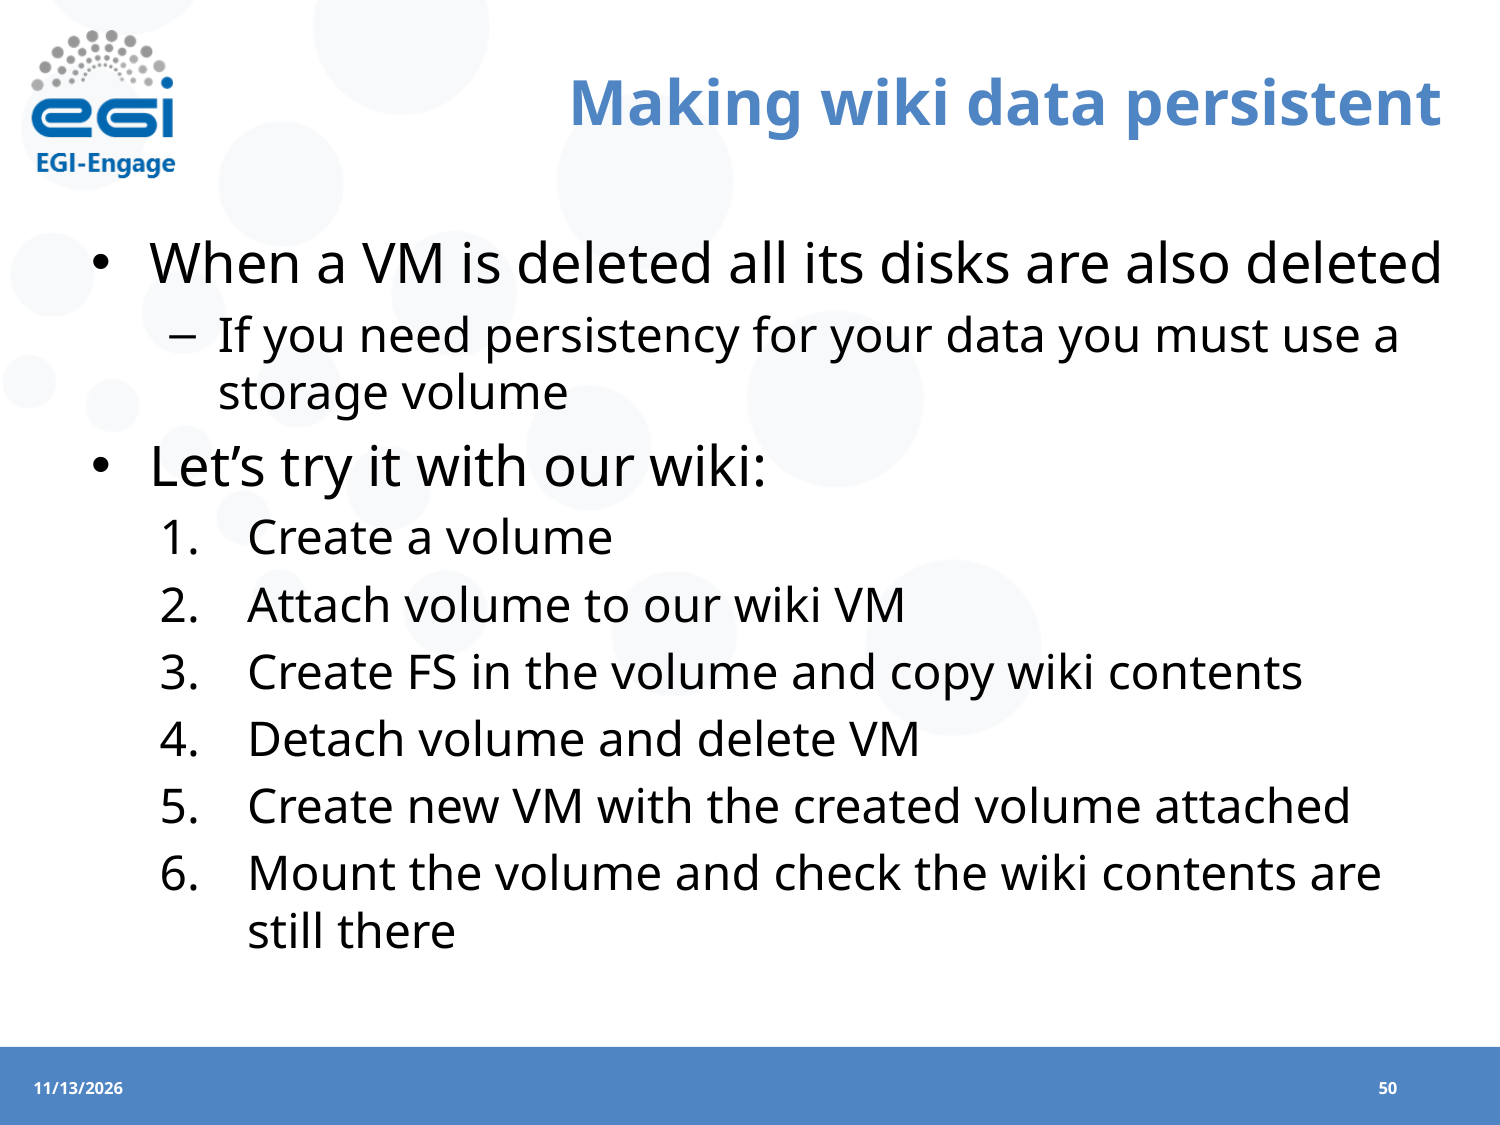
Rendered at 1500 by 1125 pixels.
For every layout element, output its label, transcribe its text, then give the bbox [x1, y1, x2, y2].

list When a VM is deleted all its disks are also deleted If you need persistency for your data you must use a storage volume Let’s try it with our wiki: Create a volume Attach volume to our wiki VM Create FS in the volume and copy wiki contents Detach volume and delete VM Create new VM with the created volume attached Mount the volume and check the wiki contents are still there [76, 220, 1459, 1005]
picture [3, 0, 1076, 772]
title Making wiki data persistent [253, 30, 1459, 171]
